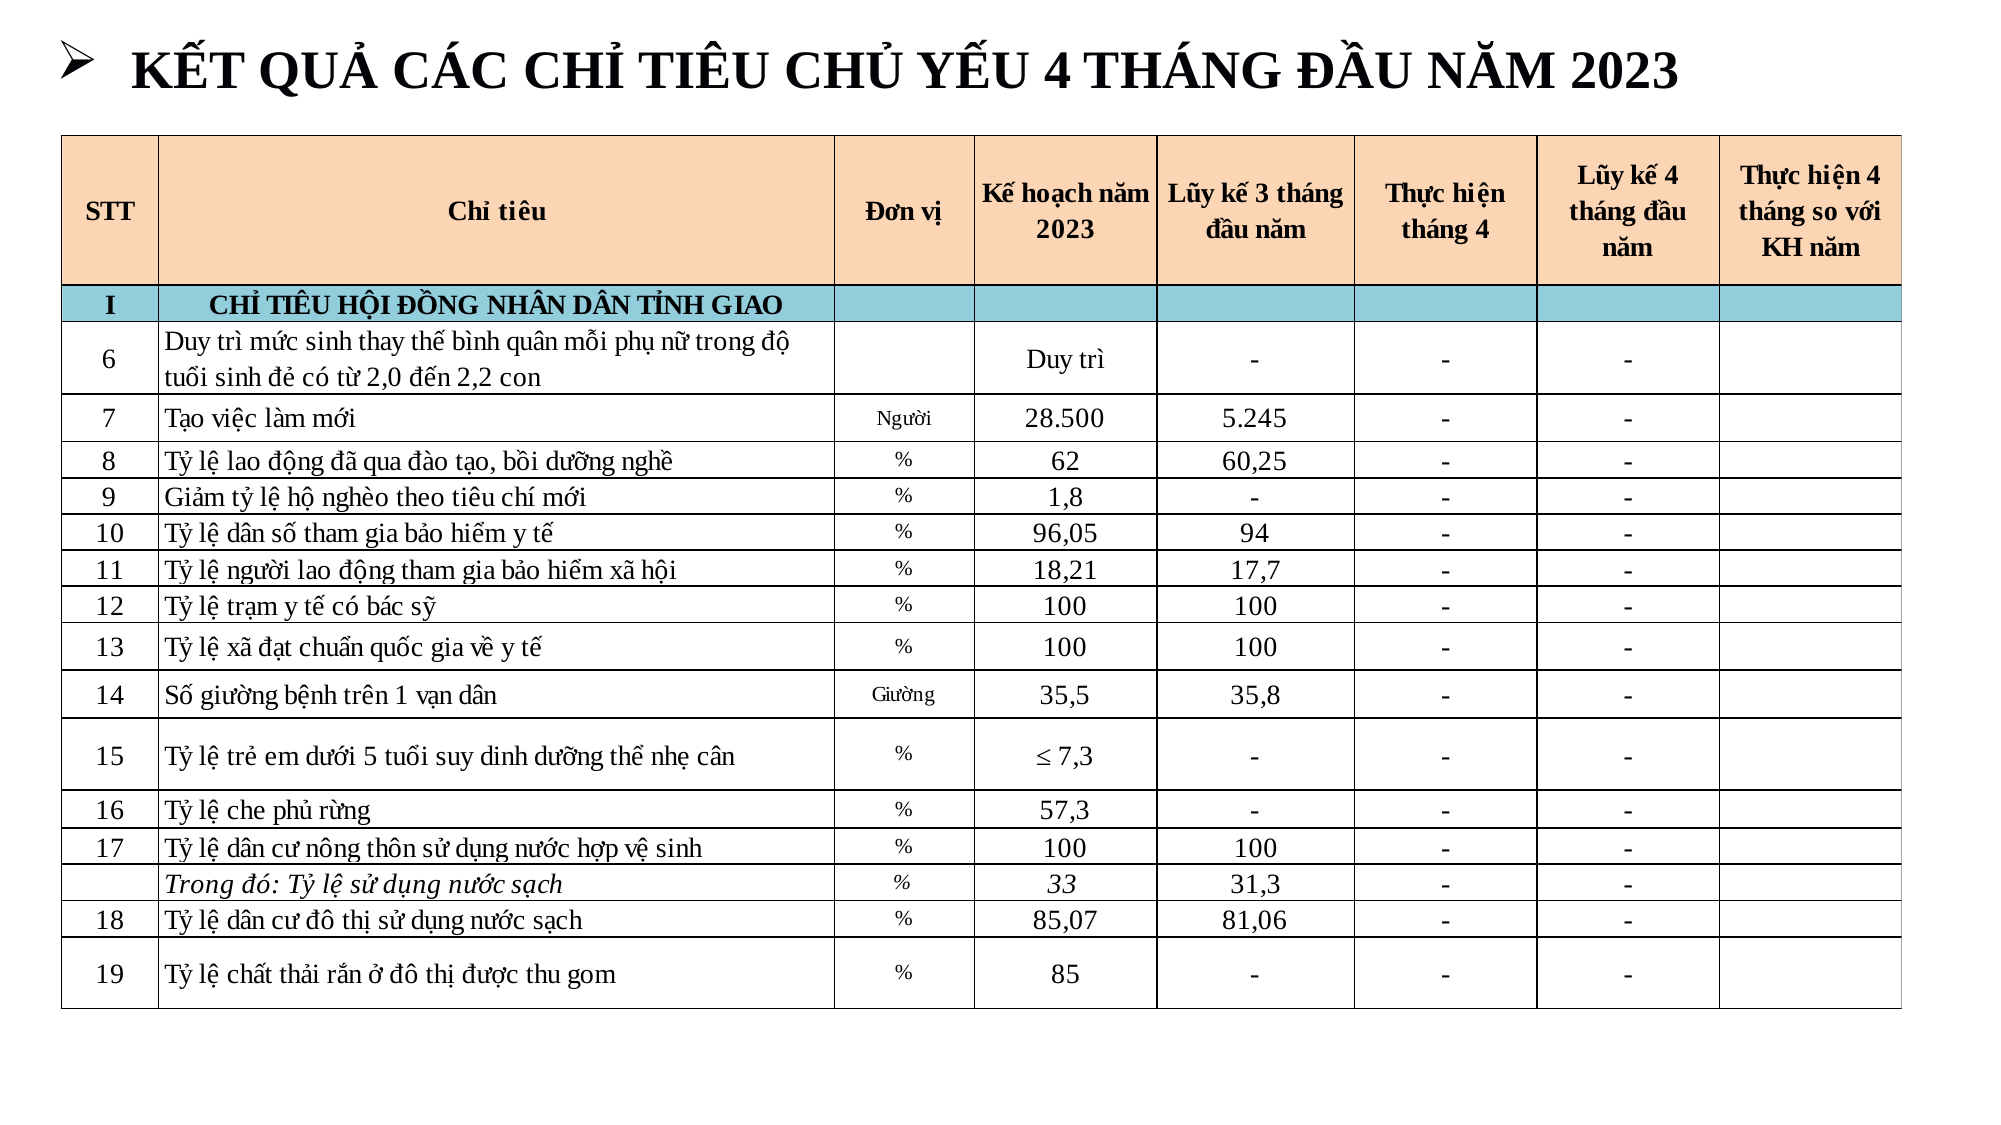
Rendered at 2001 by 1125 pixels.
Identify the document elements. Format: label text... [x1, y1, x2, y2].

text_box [60, 134, 1904, 1010]
text_box [0, 0, 1872, 145]
text_box KẾT QUẢ CÁC CHỈ TIÊU CHỦ YẾU 4 THÁNG ĐẦU NĂM 2023 [41, 26, 1958, 107]
